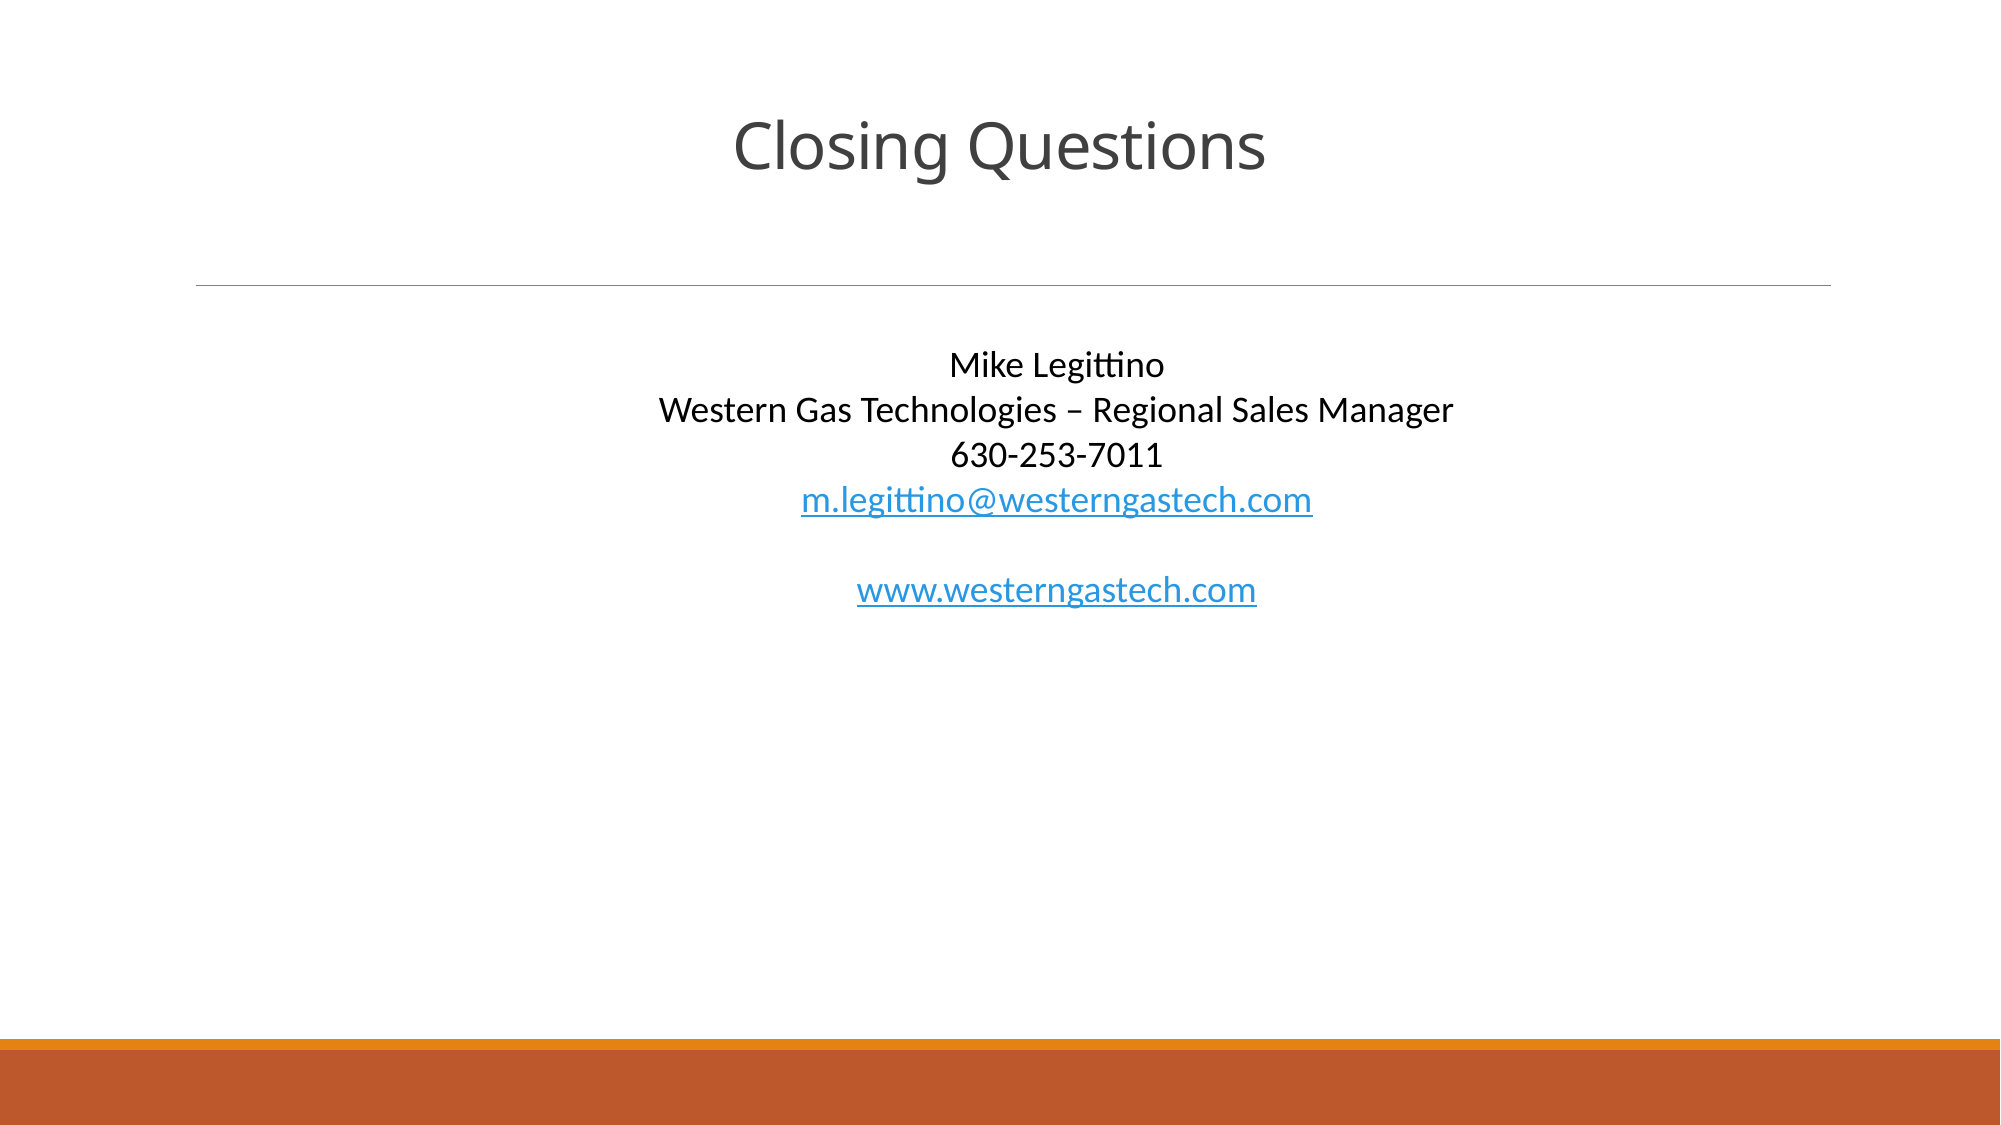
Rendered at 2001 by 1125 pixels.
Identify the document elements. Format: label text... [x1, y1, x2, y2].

text_box Mike Legittino Western Gas Technologies – Regional Sales Manager 630-253-7011 m.legittino@westerngastech.com www.westerngastech.com [237, 332, 1877, 662]
title Closing Questions [99, 109, 1900, 191]
